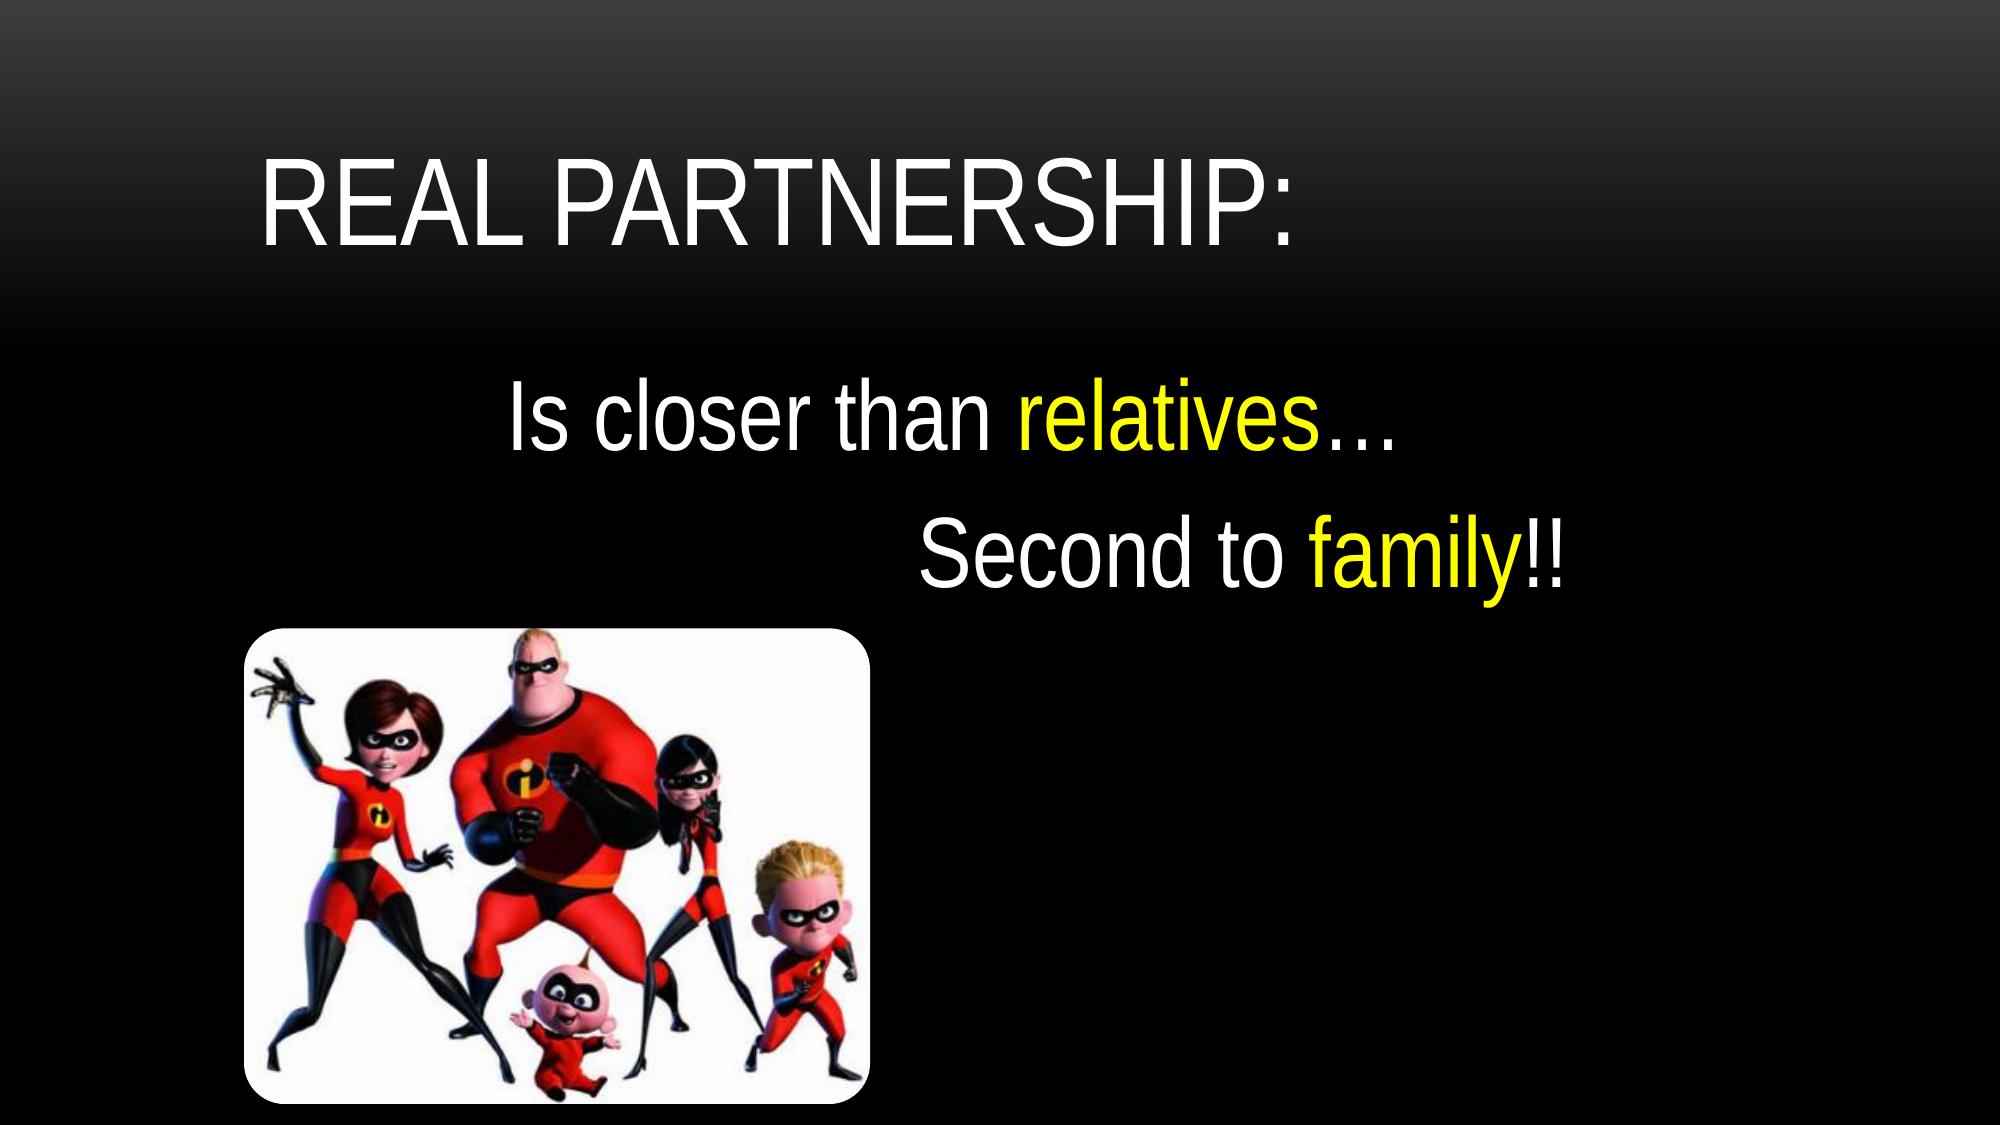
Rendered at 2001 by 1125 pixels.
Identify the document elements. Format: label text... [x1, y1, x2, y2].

text_box Is closer than relatives… [492, 343, 1939, 479]
picture [243, 628, 871, 1105]
text_box REAL PARTNERSHIP: [243, 112, 1367, 278]
text_box Second to family!! [902, 479, 1816, 615]
